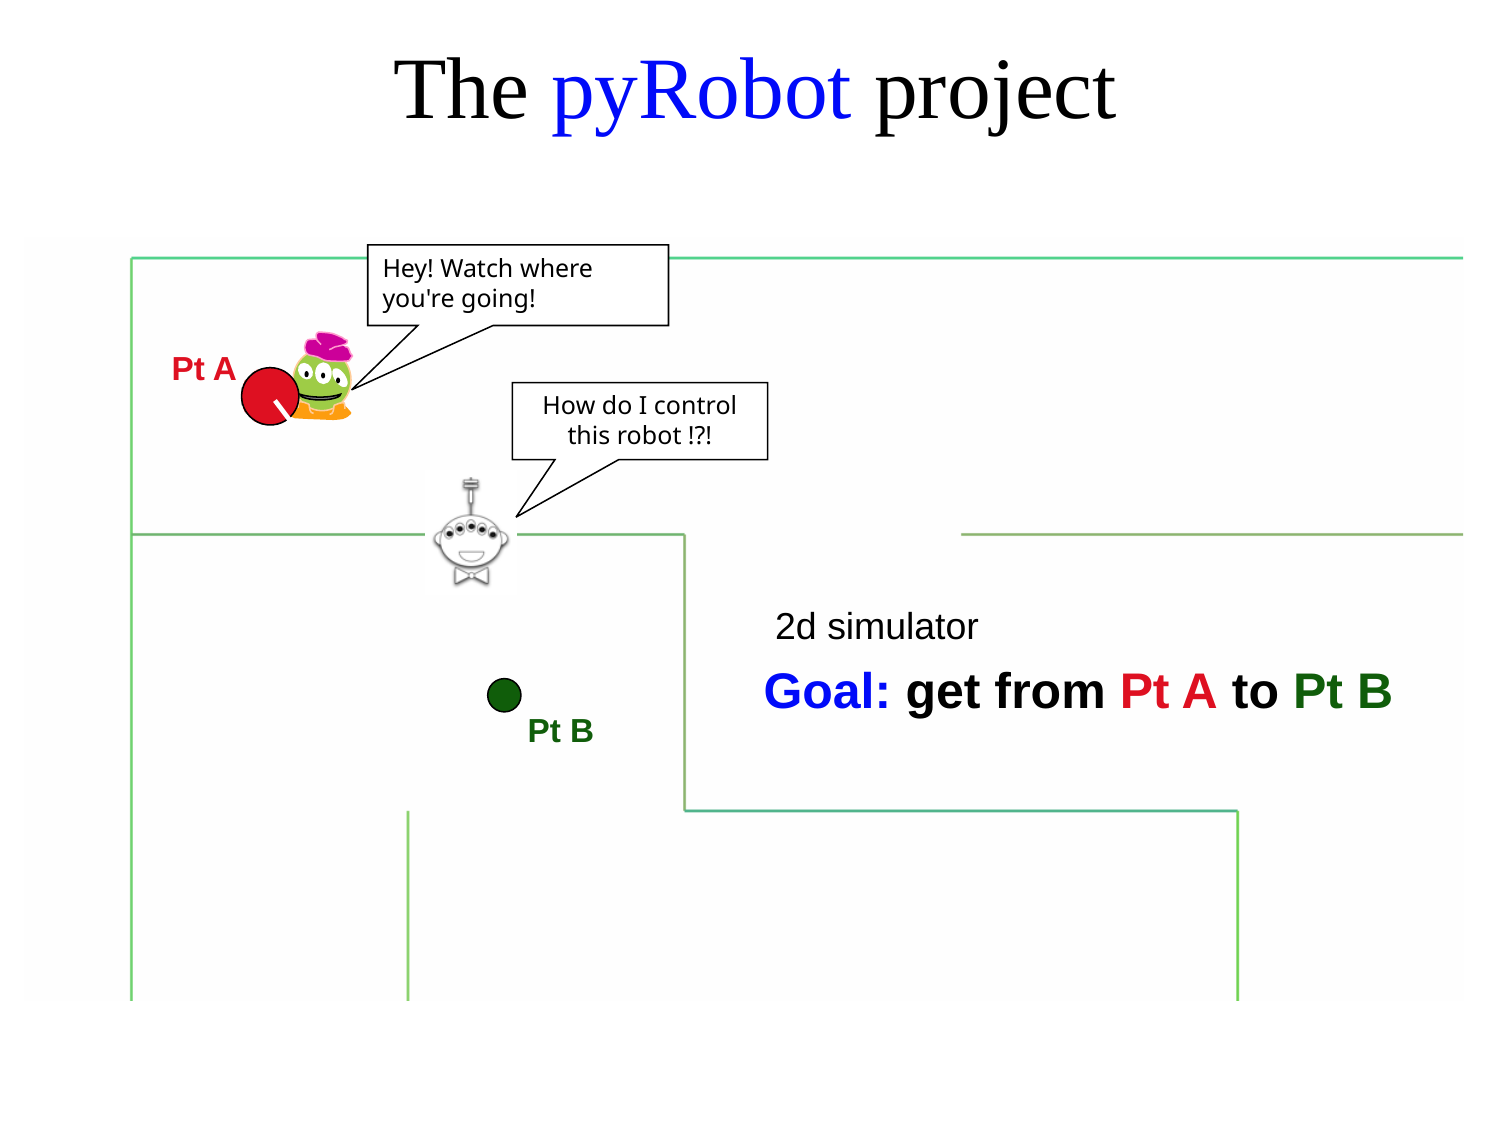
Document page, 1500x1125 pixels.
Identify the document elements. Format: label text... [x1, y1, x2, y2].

picture [24, 237, 1464, 1002]
text_box The pyRobot project [295, 23, 1215, 144]
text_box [290, 331, 354, 420]
